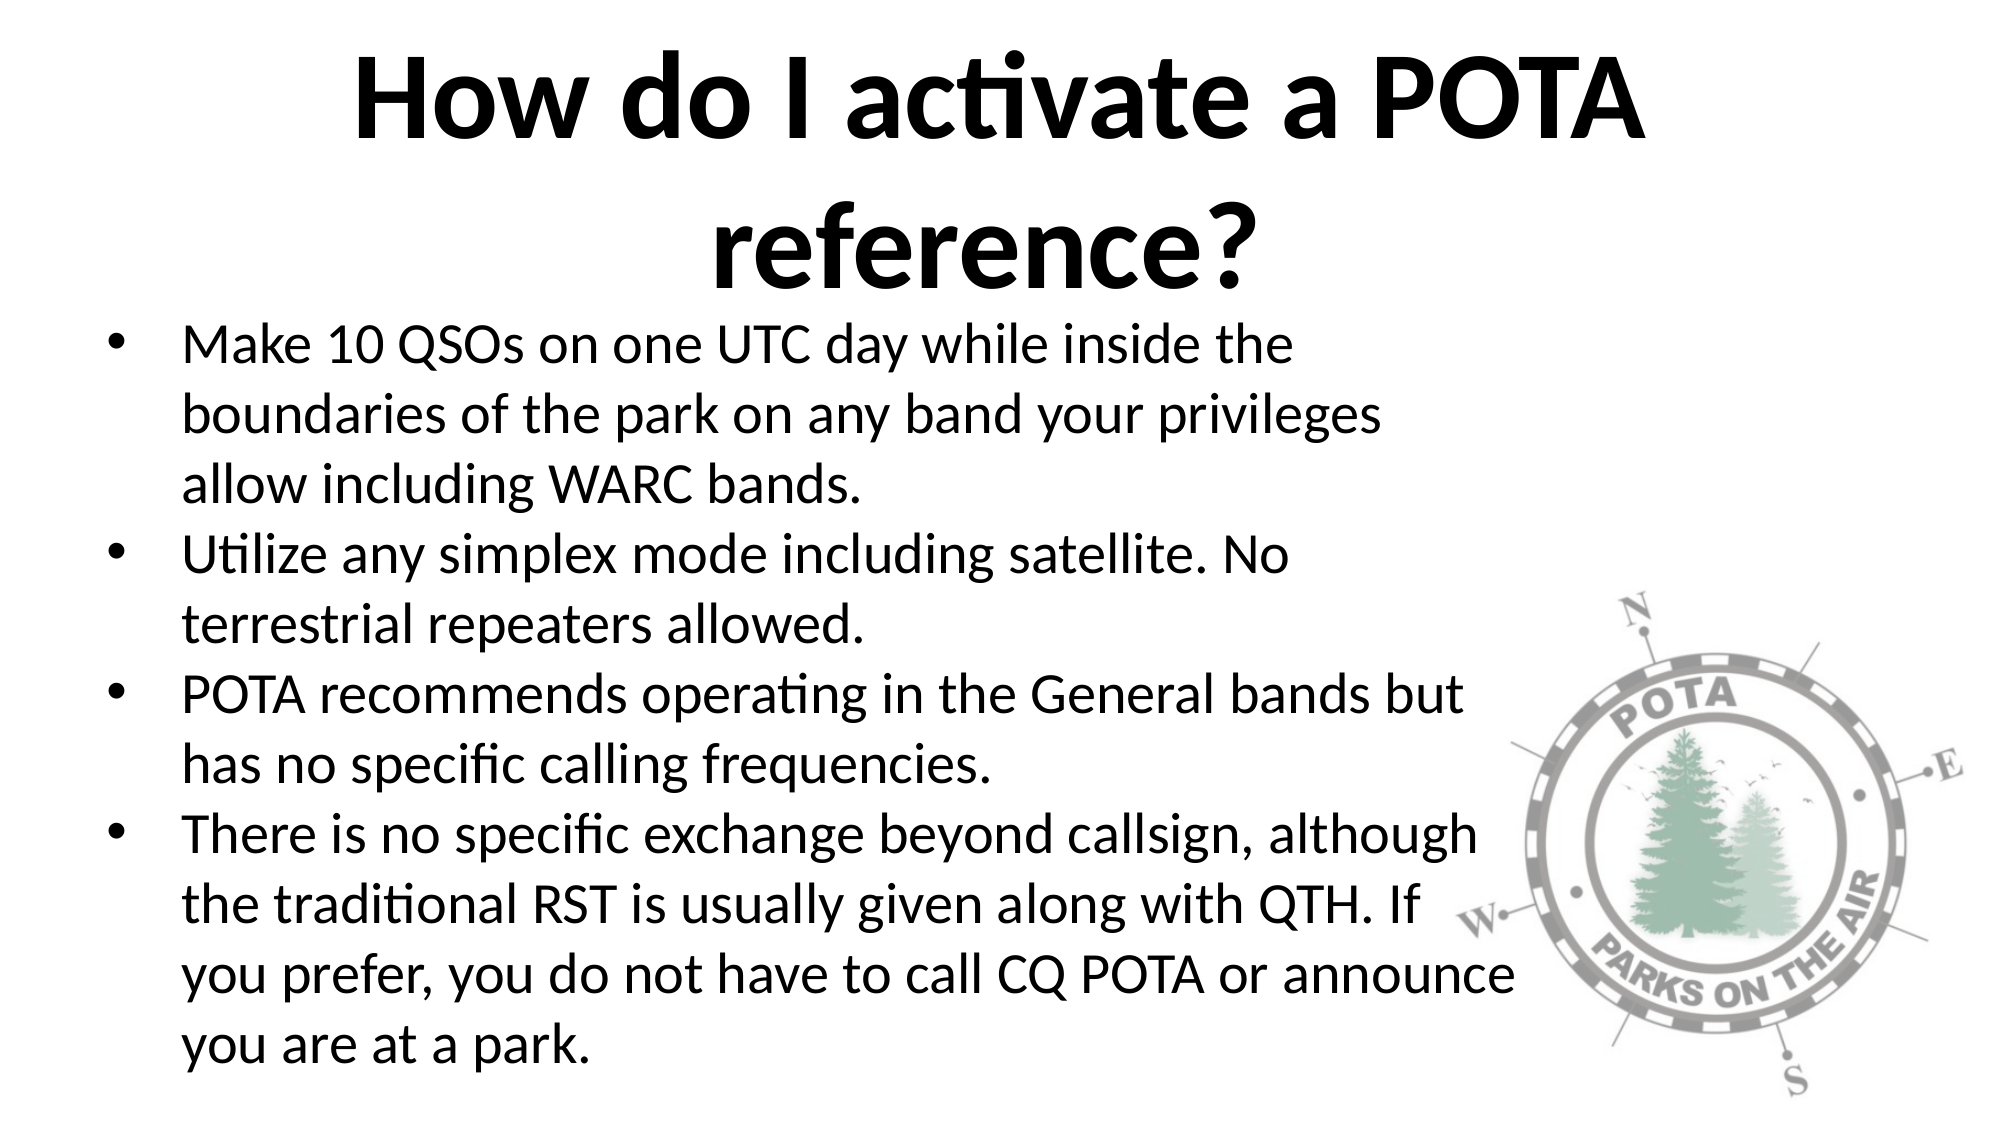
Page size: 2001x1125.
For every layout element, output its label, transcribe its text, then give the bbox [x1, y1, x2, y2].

picture [1437, 562, 2000, 1125]
text_box How do I activate a POTA reference? [242, 6, 1758, 322]
text_box Make 10 QSOs on one UTC day while inside the boundaries of the park on any band your privileges allow including WARC bands. Utilize any simplex mode including satellite. No terrestrial repeaters allowed. POTA recommends operating in the General bands but has no specific calling frequencies. There is no specific exchange beyond callsign, although the traditional RST is usually given along with QTH. If you prefer, you do not have to call CQ POTA or announce you are at a park. [91, 297, 1535, 1083]
